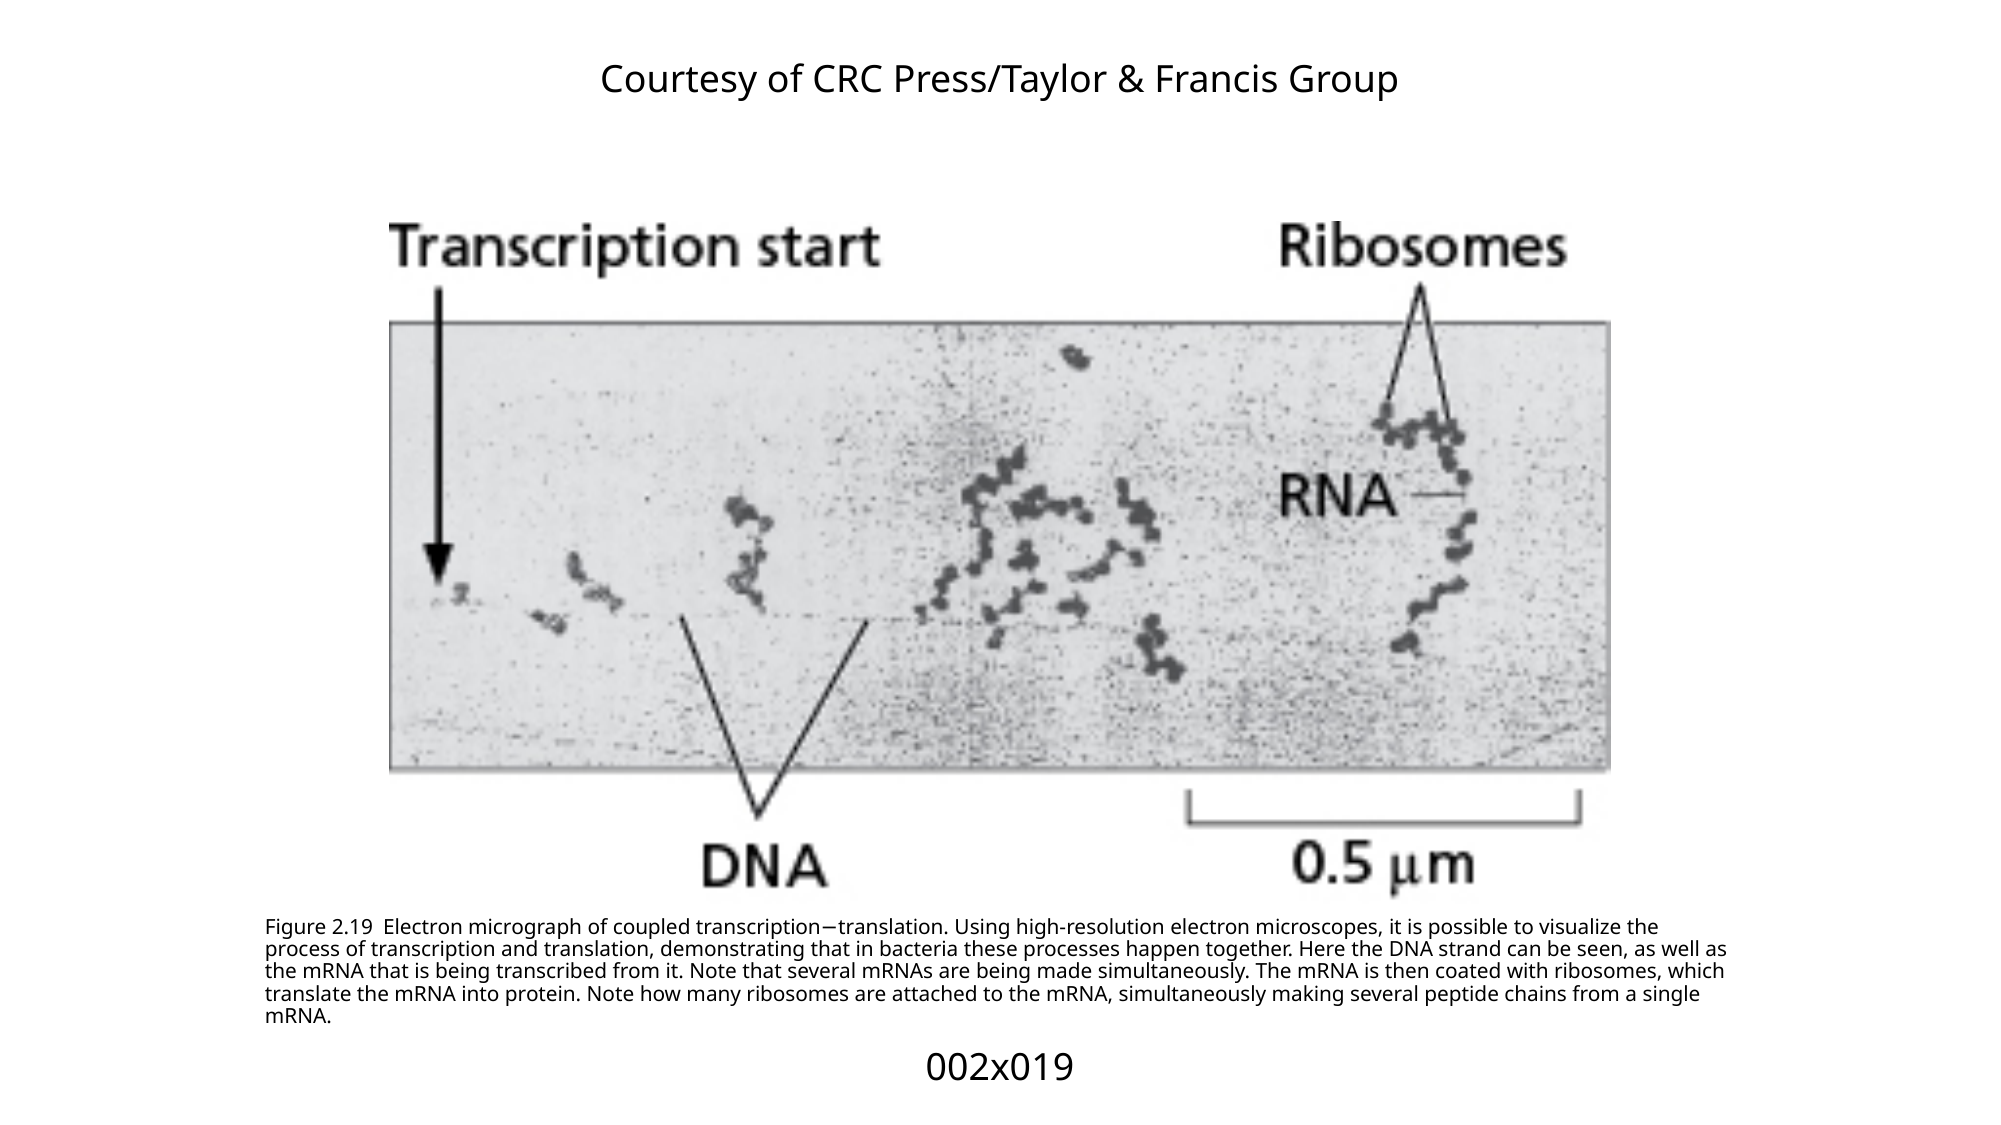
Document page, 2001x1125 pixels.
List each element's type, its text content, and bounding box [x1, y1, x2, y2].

title Courtesy of CRC Press/Taylor & Francis Group [249, 25, 1750, 108]
picture [389, 221, 1611, 904]
subtitle Figure 2.19 Electron micrograph of coupled transcription−translation. Using high-resolution electron microscopes, it is possible to visualize the process of transcription and translation, demonstrating that in bacteria these processes happen together. Here the DNA strand can be seen, as well as the mRNA that is being transcribed from it. Note that several mRNAs are being made simultaneously. The mRNA is then coated with ribosomes, which translate the mRNA into protein. Note how many ribosomes are attached to the mRNA, simultaneously making several peptide chains from a single mRNA. [249, 908, 1750, 1035]
text_box 002x019 [249, 1035, 1750, 1096]
